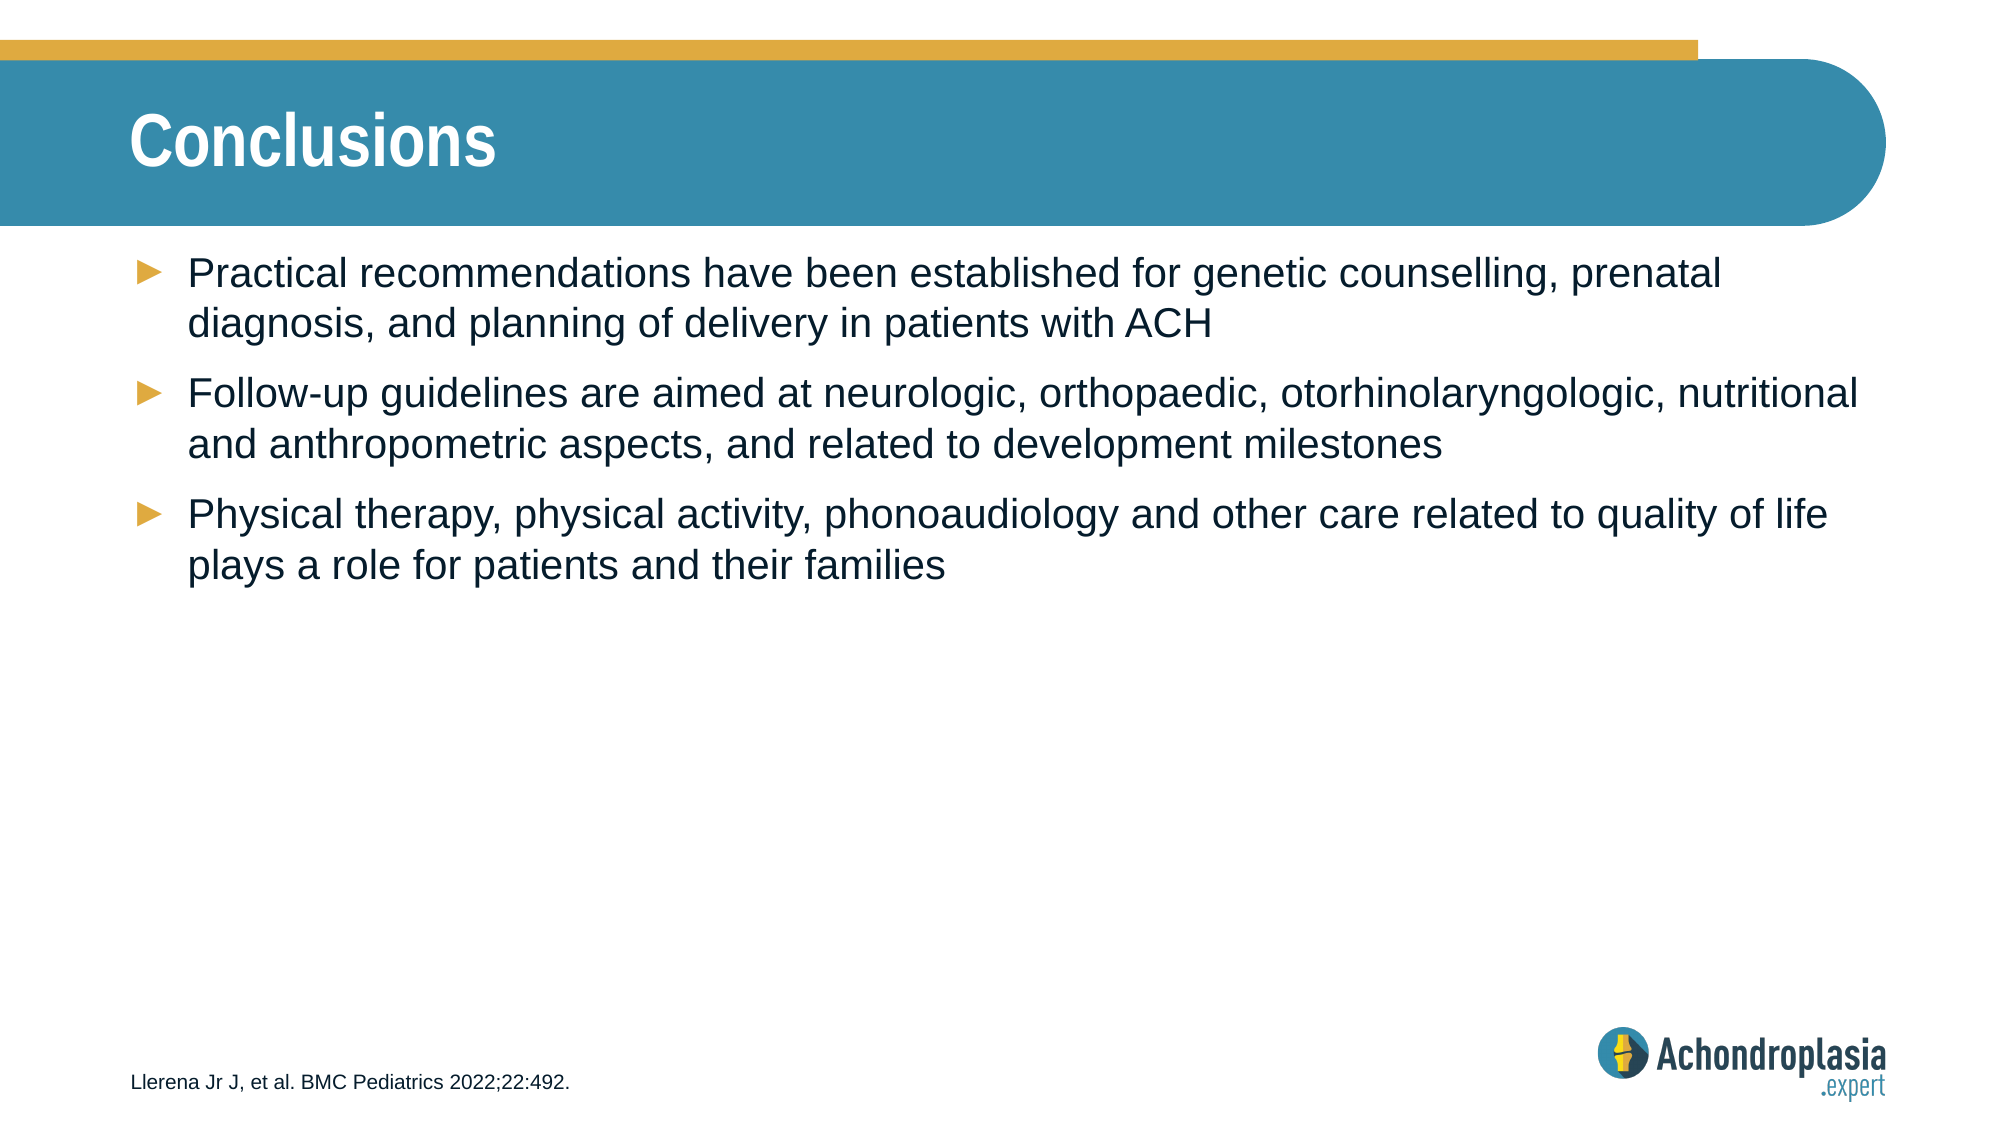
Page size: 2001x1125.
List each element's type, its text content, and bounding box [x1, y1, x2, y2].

title Conclusions [114, 59, 1886, 225]
picture [1598, 1027, 1886, 1102]
list Practical recommendations have been established for genetic counselling, prenatal diagnosis, and planning of delivery in patients with ACH Follow-up guidelines are aimed at neurologic, orthopaedic, otorhinolaryngologic, nutritional and anthropometric aspects, and related to development milestones Physical therapy, physical activity, phonoaudiology and other care related to quality of life plays a role for patients and their families [114, 237, 1886, 982]
footer Llerena Jr J, et al. BMC Pediatrics 2022;22:492. [115, 1005, 1598, 1102]
